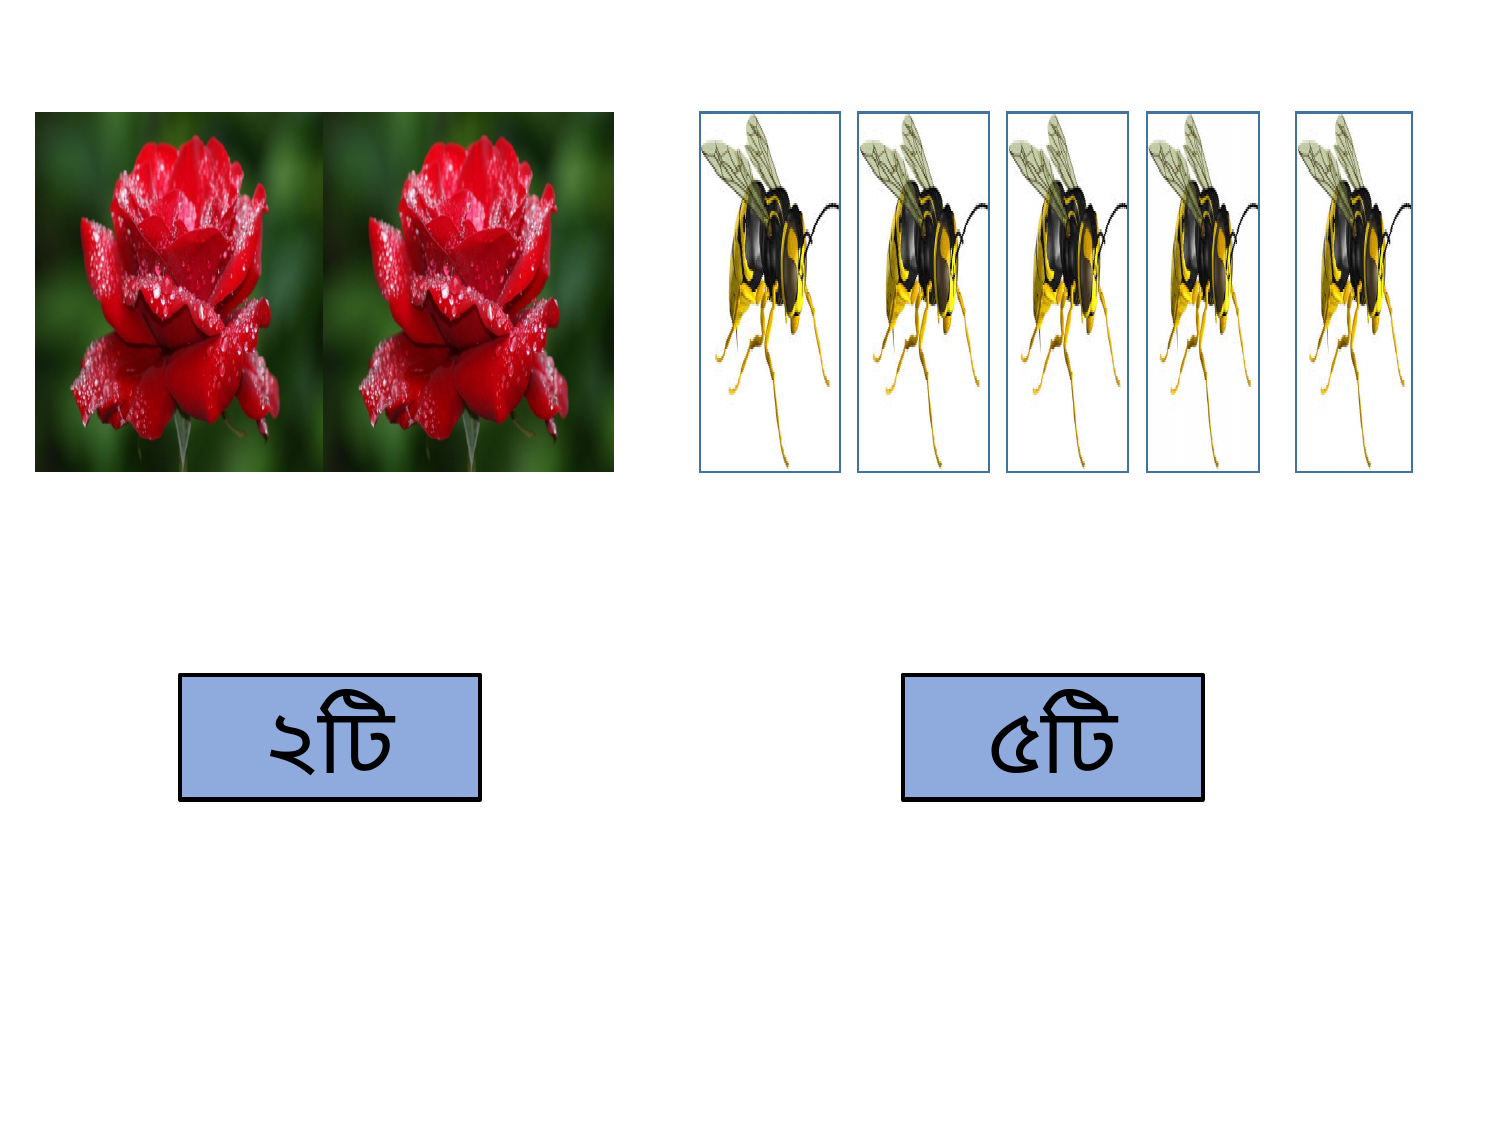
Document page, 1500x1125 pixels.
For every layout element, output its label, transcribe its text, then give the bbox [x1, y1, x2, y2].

text_box ২টি [180, 674, 481, 800]
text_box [699, 112, 1413, 472]
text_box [35, 112, 614, 472]
text_box ৫টি [902, 674, 1203, 800]
